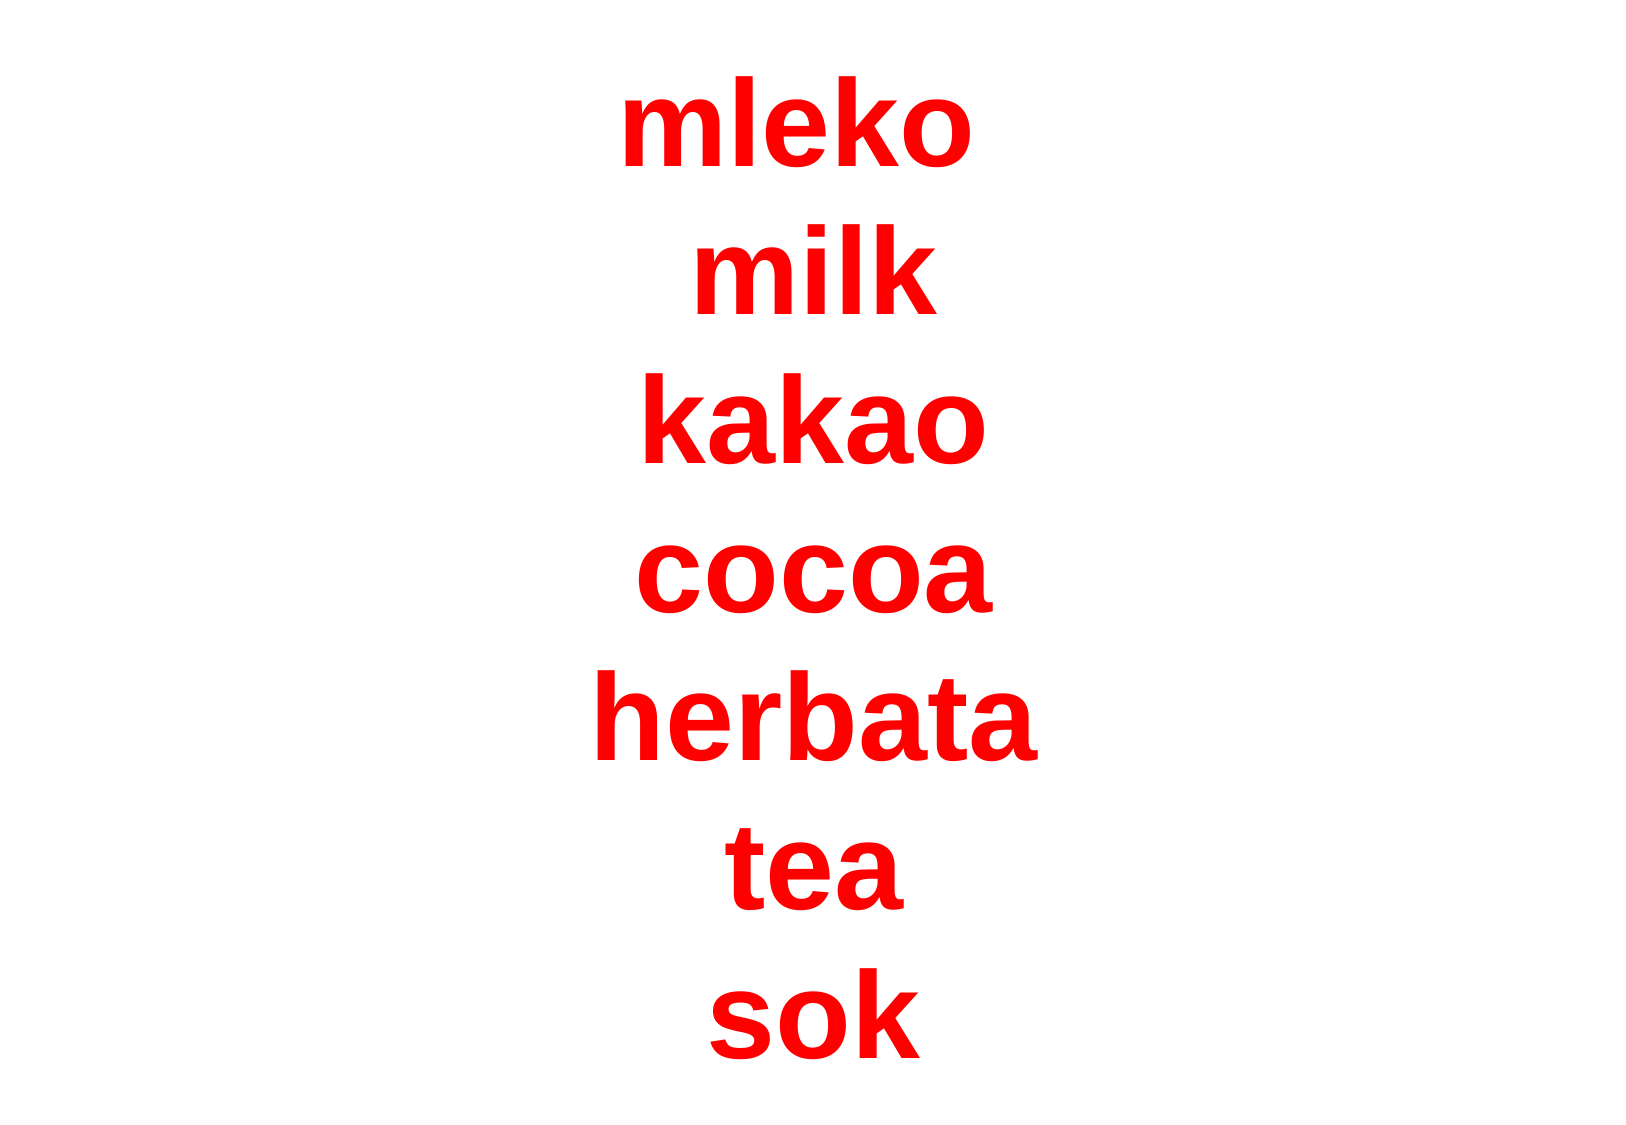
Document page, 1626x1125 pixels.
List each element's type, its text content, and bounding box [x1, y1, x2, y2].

title mleko milk kakao cocoa herbata tea sok [82, 19, 1545, 1106]
